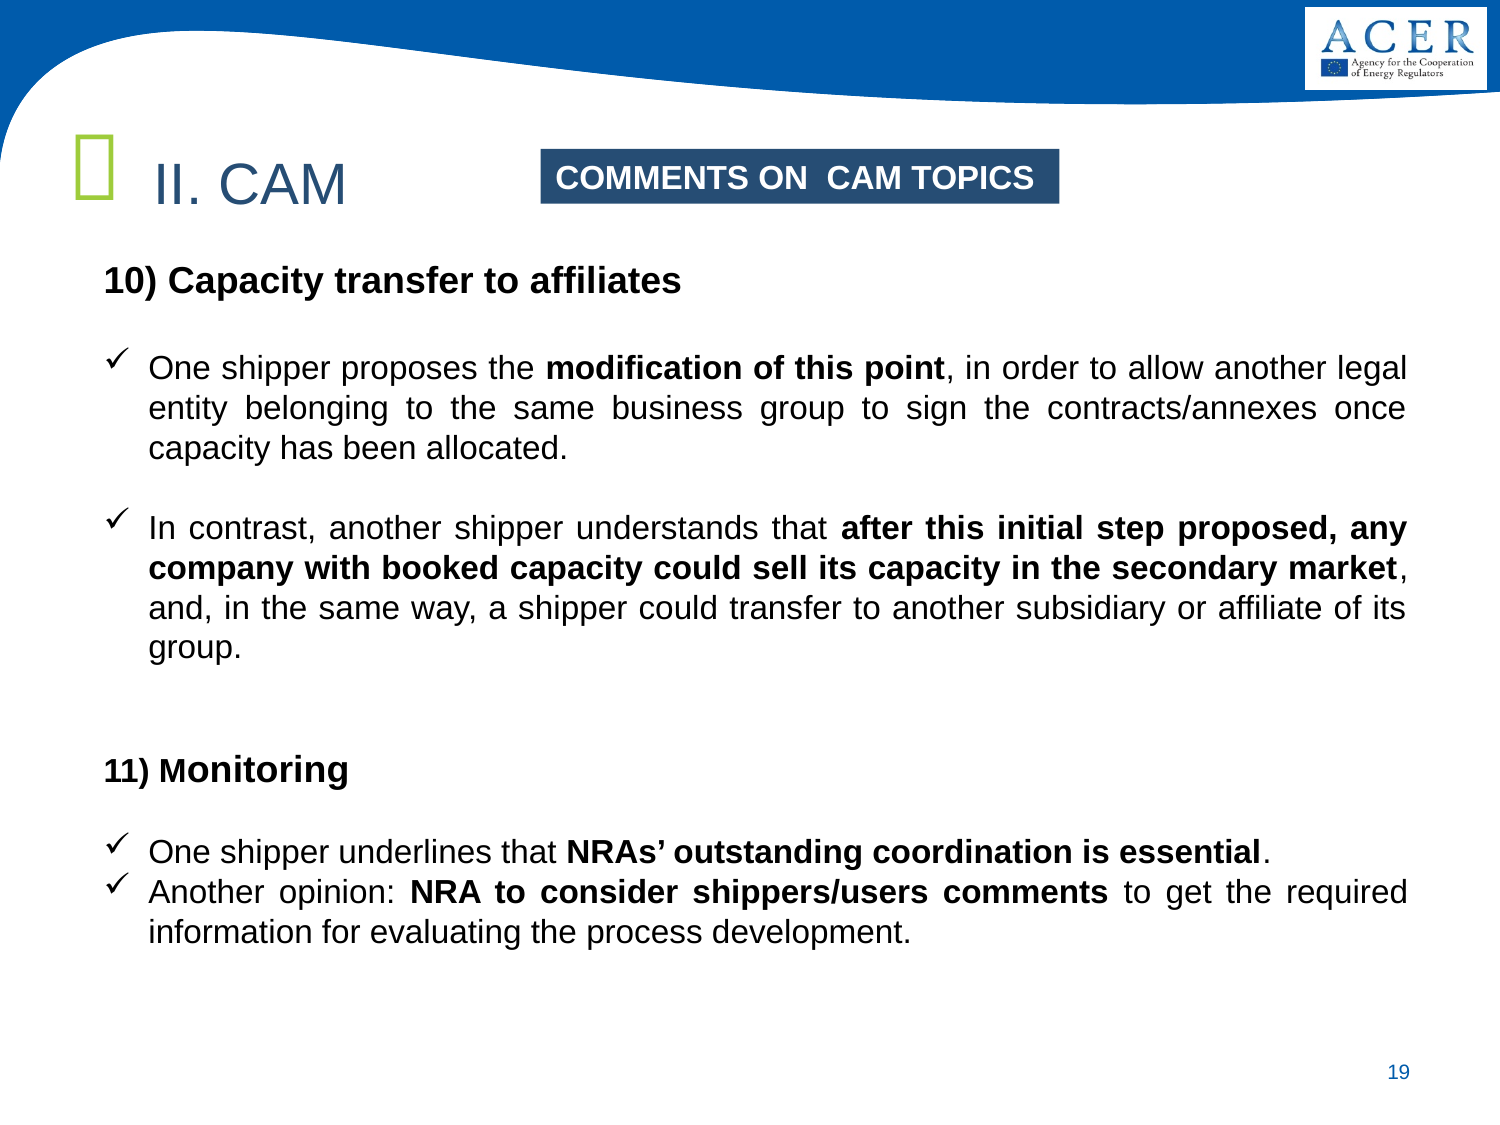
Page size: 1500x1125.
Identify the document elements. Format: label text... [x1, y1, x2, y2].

text_box COMMENTS ON CAM TOPICS [540, 148, 1060, 204]
text_box II. CAM [123, 125, 420, 225]
picture [1305, 7, 1487, 90]
text_box 10) Capacity transfer to affiliates One shipper proposes the modification of this point, in order to allow another legal entity belonging to the same business group to sign the contracts/annexes once capacity has been allocated. In contrast, another shipper understands that after this initial step proposed, any company with booked capacity could sell its capacity in the secondary market, and, in the same way, a shipper could transfer to another subsidiary or affiliate of its group. 11) Monitoring One shipper underlines that NRAs’ outstanding coordination is essential. Another opinion: NRA to consider shippers/users comments to get the required information for evaluating the process development. [88, 248, 1424, 998]
